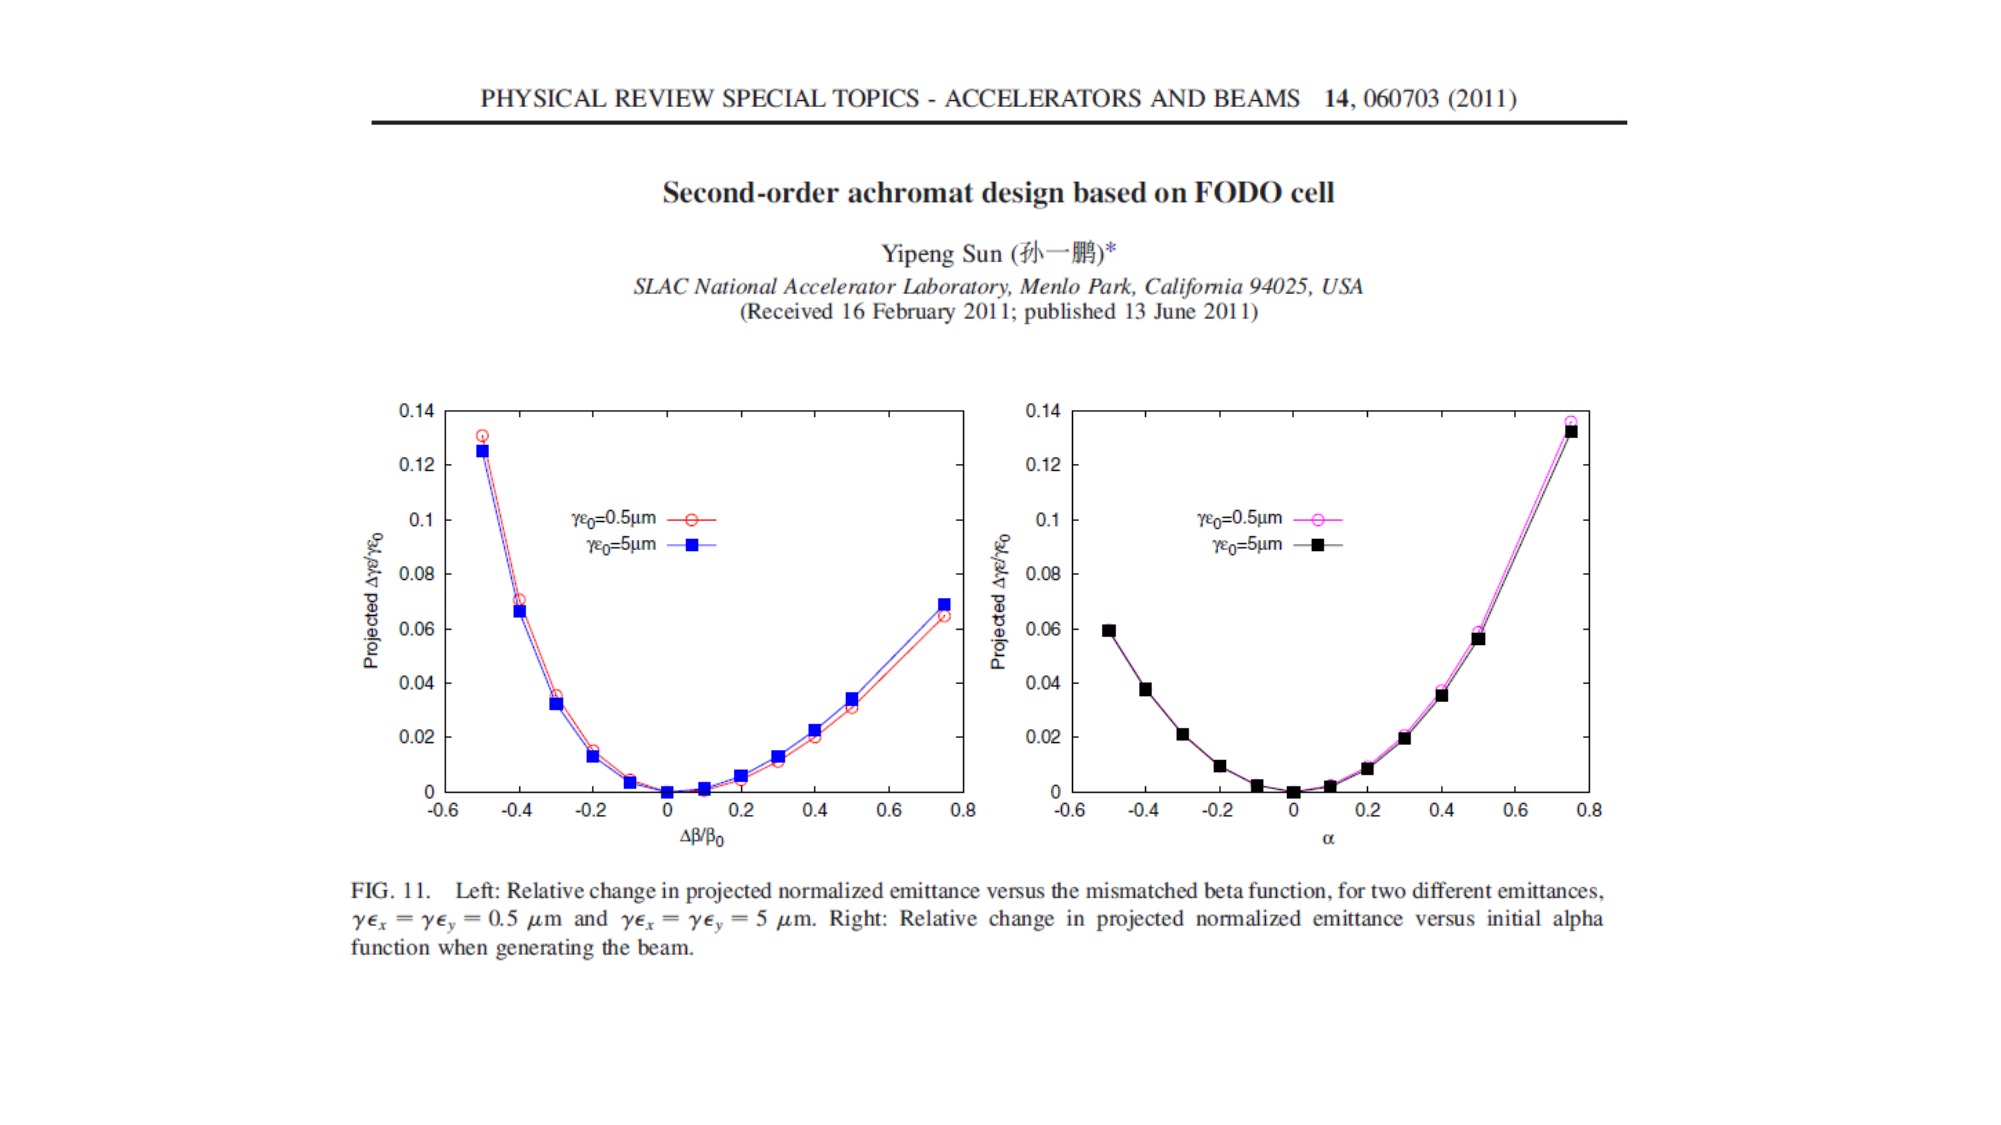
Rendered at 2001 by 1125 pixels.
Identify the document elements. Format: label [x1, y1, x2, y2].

list [317, 369, 1682, 975]
picture [317, 46, 1682, 329]
